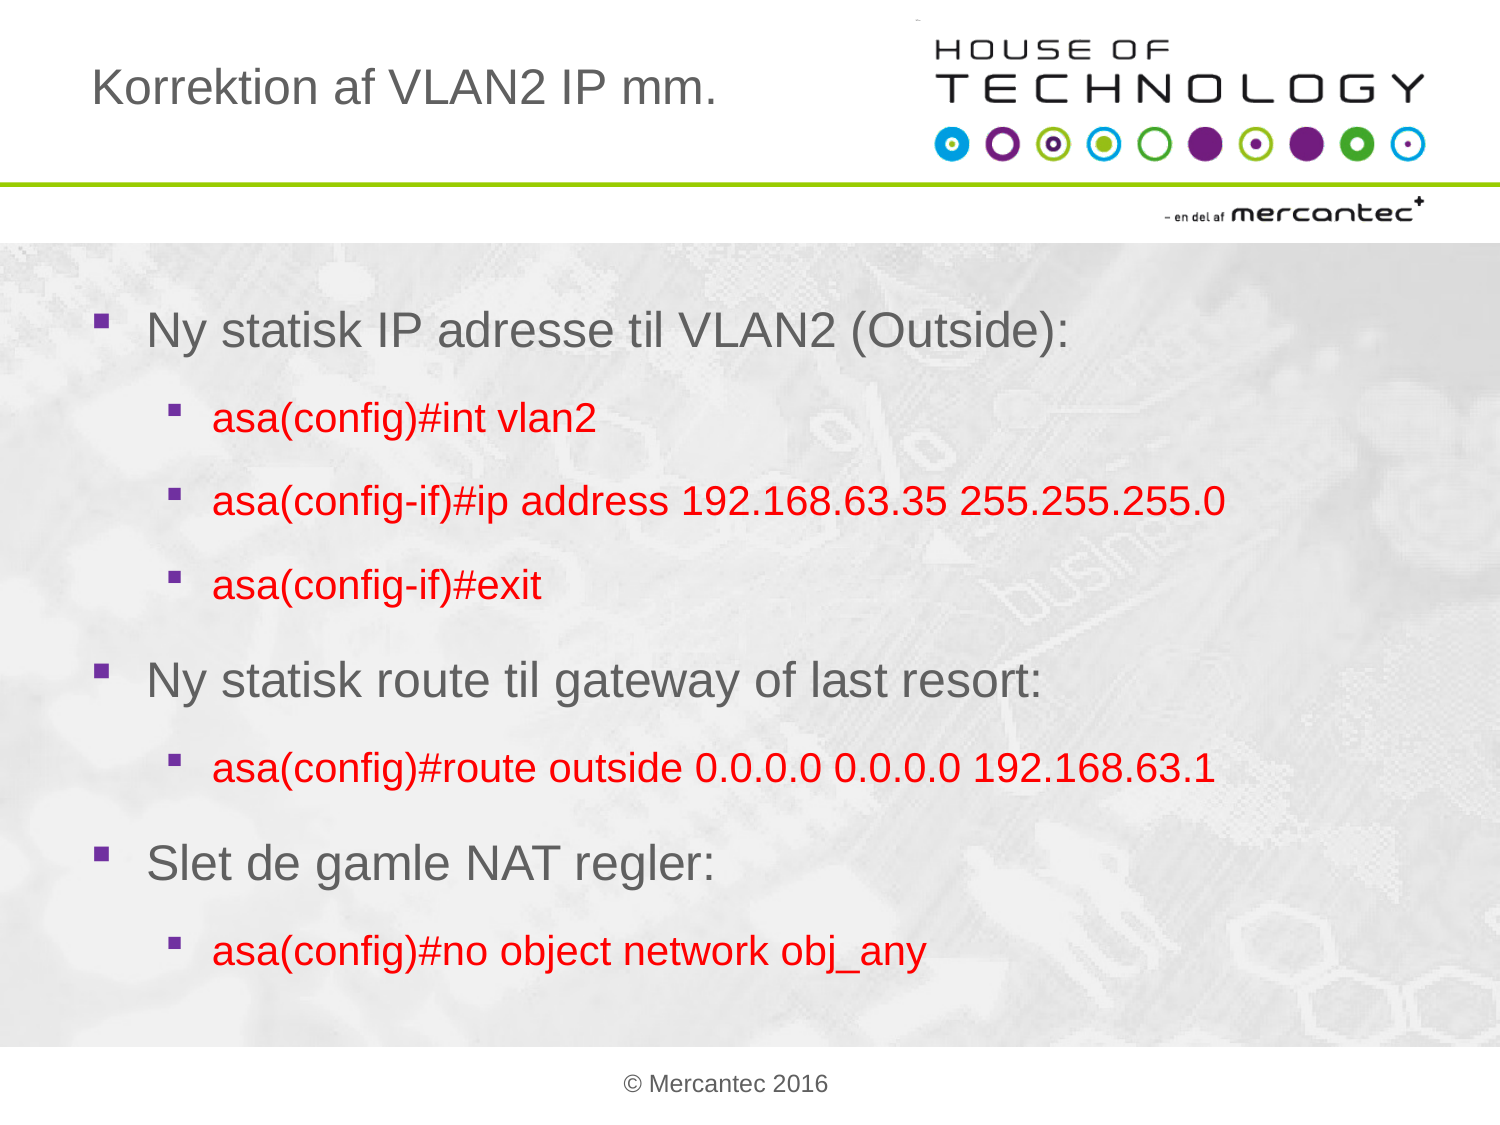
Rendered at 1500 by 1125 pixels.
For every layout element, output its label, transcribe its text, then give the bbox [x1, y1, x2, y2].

footer © Mercantec 2016 [466, 1058, 987, 1107]
title Korrektion af VLAN2 IP mm. [76, 31, 870, 138]
list Ny statisk IP adresse til VLAN2 (Outside): asa(config)#int vlan2 asa(config-if)#ip address 192.168.63.35 255.255.255.0 asa(config-if)#exit Ny statisk route til gateway of last resort: asa(config)#route outside 0.0.0.0 0.0.0.0 192.168.63.1 Slet de gamle NAT regler: asa(config)#no object network obj_any [75, 260, 1425, 1005]
picture [915, 19, 1454, 243]
